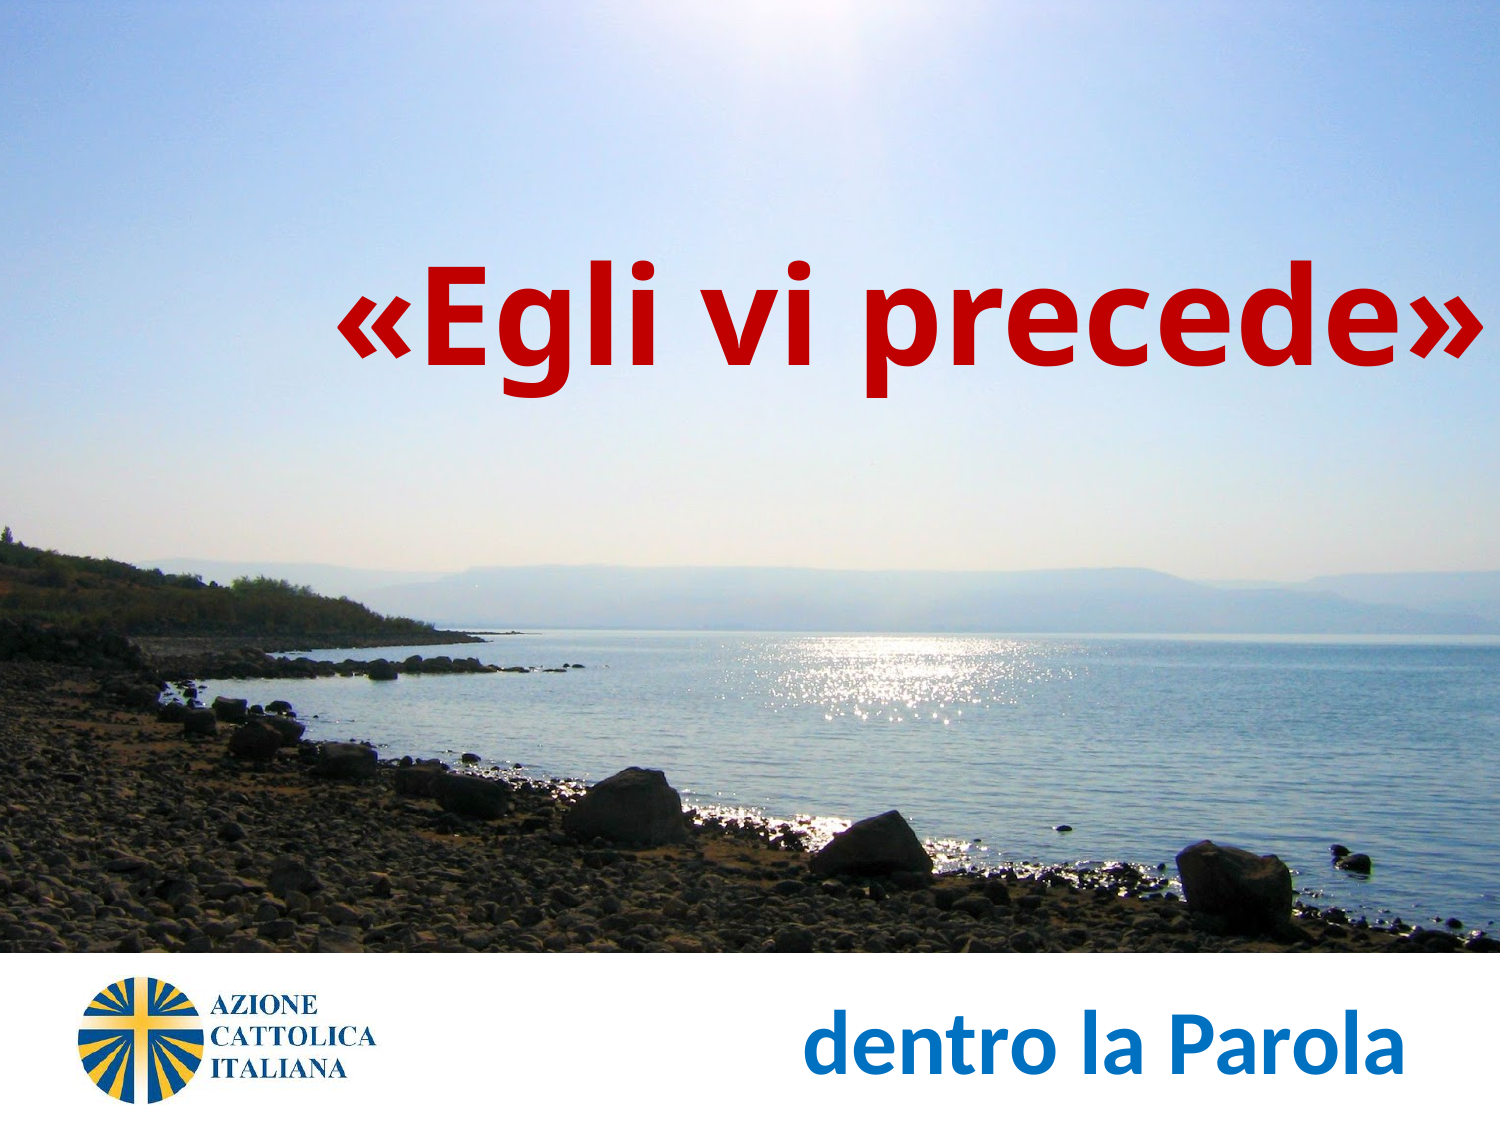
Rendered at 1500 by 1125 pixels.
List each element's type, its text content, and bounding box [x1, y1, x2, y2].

text_box dentro la Parola [513, 975, 1424, 1101]
picture [76, 975, 385, 1105]
picture [0, 0, 1500, 953]
